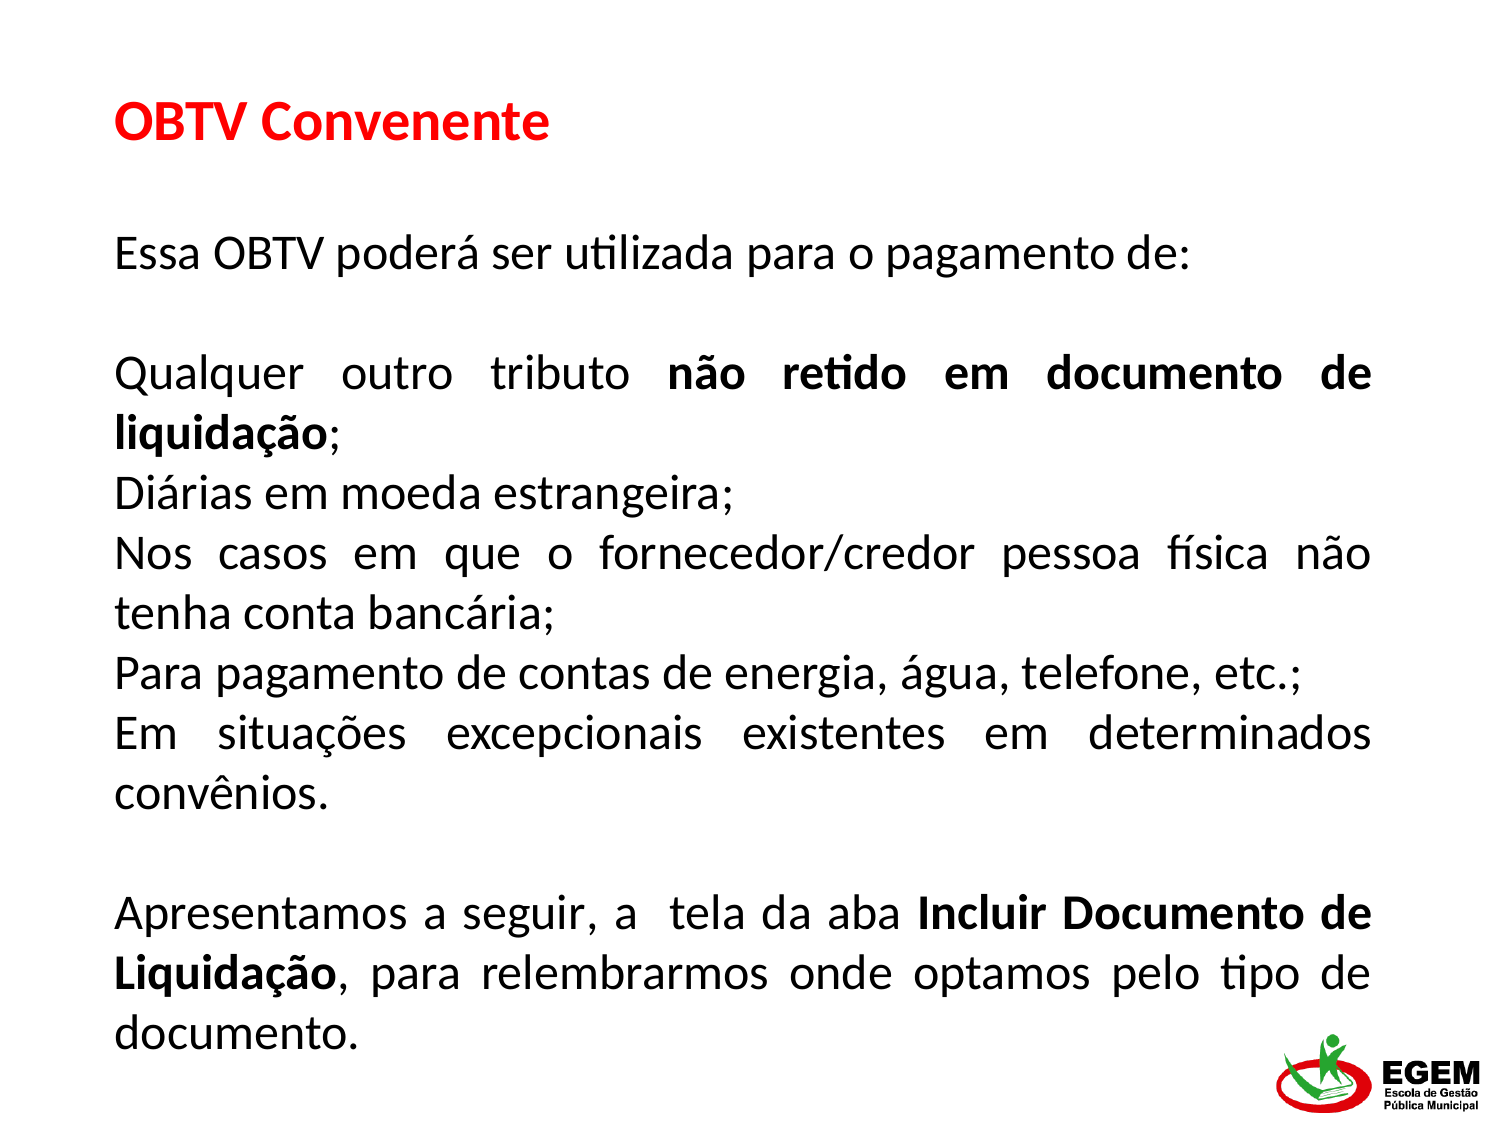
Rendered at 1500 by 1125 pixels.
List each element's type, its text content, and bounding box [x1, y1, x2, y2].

text_box OBTV Convenente [99, 75, 1450, 160]
text_box [75, 75, 1450, 161]
text_box Essa OBTV poderá ser utilizada para o pagamento de: Qualquer outro tributo não retido em documento de liquidação; Diárias em moeda estrangeira; Nos casos em que o fornecedor/credor pessoa física não tenha conta bancária; Para pagamento de contas de energia, água, telefone, etc.; Em situações excepcionais existentes em determinados convênios. Apresentamos a seguir, a tela da aba Incluir Documento de Liquidação, para relembrarmos onde optamos pelo tipo de documento. [99, 212, 1388, 1125]
picture [1274, 1024, 1483, 1125]
